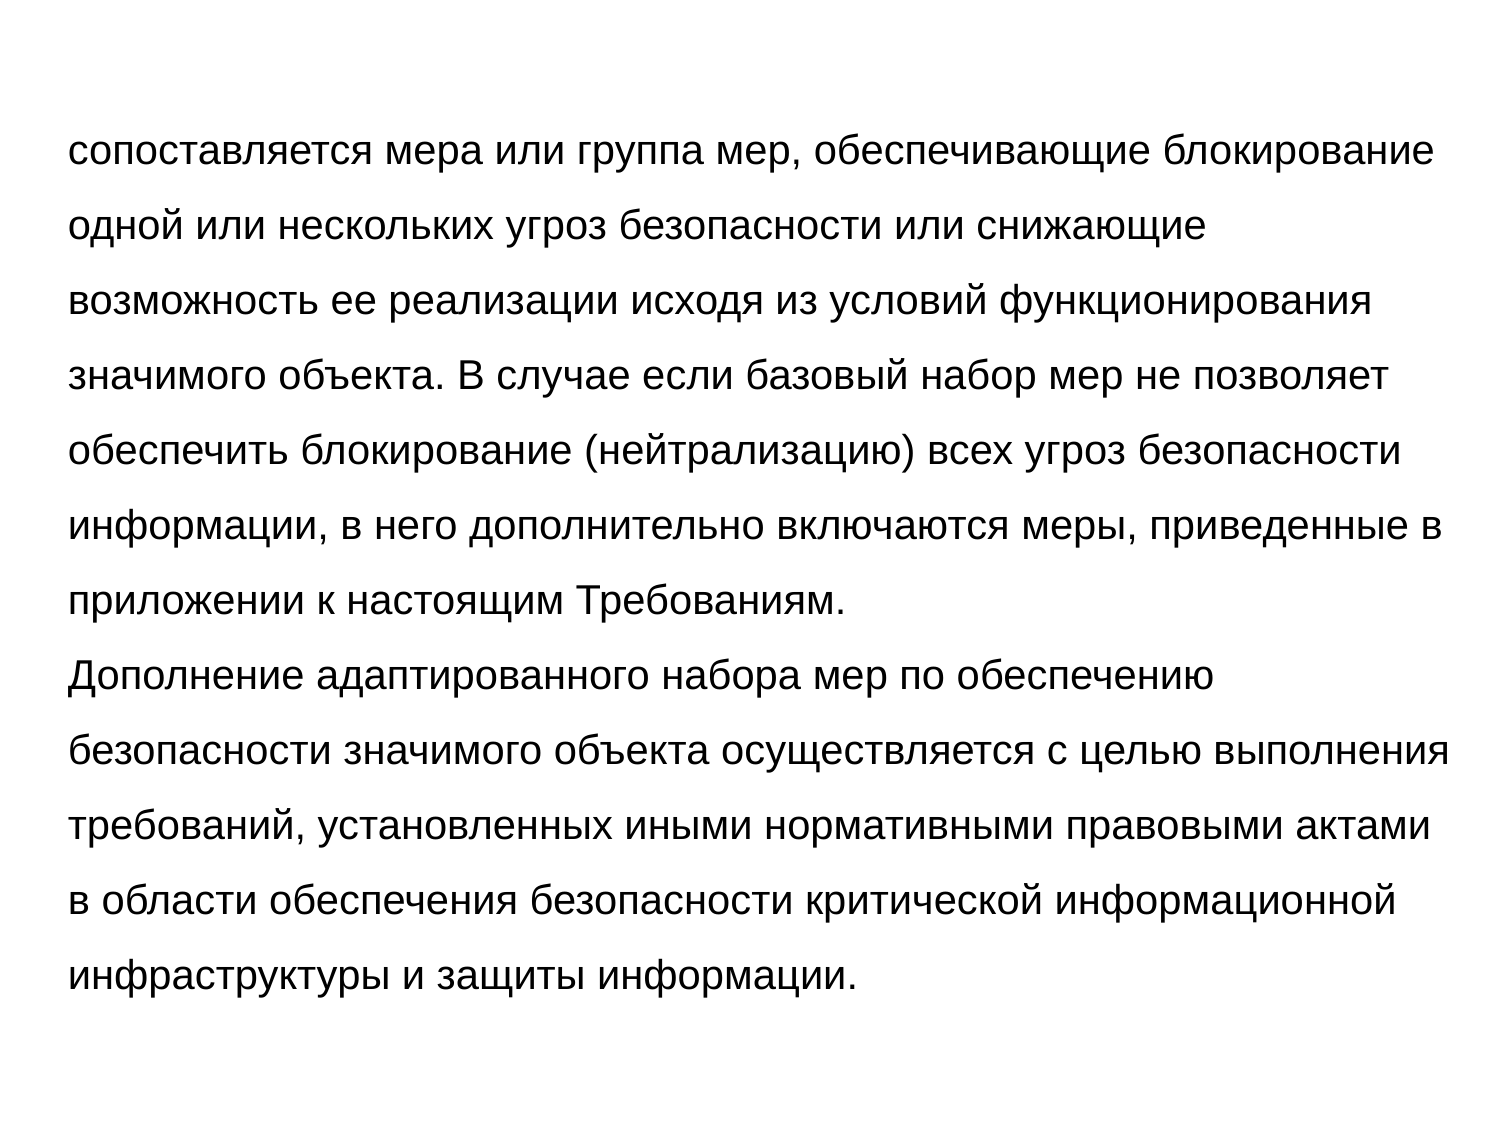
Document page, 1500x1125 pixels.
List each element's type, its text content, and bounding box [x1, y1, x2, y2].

text_box сопоставляется мера или группа мер, обеспечивающие блокирование одной или нескольких угроз безопасности или снижающие возможность ее реализации исходя из условий функционирования значимого объекта. В случае если базовый набор мер не позволяет обеспечить блокирование (нейтрализацию) всех угроз безопасности информации, в него дополнительно включаются меры, приведенные в приложении к настоящим Требованиям. Дополнение адаптированного набора мер по обеспечению безопасности значимого объекта осуществляется с целью выполнения требований, установленных иными нормативными правовыми актами в области обеспечения безопасности критической информационной инфраструктуры и защиты информации. [53, 90, 1477, 1005]
